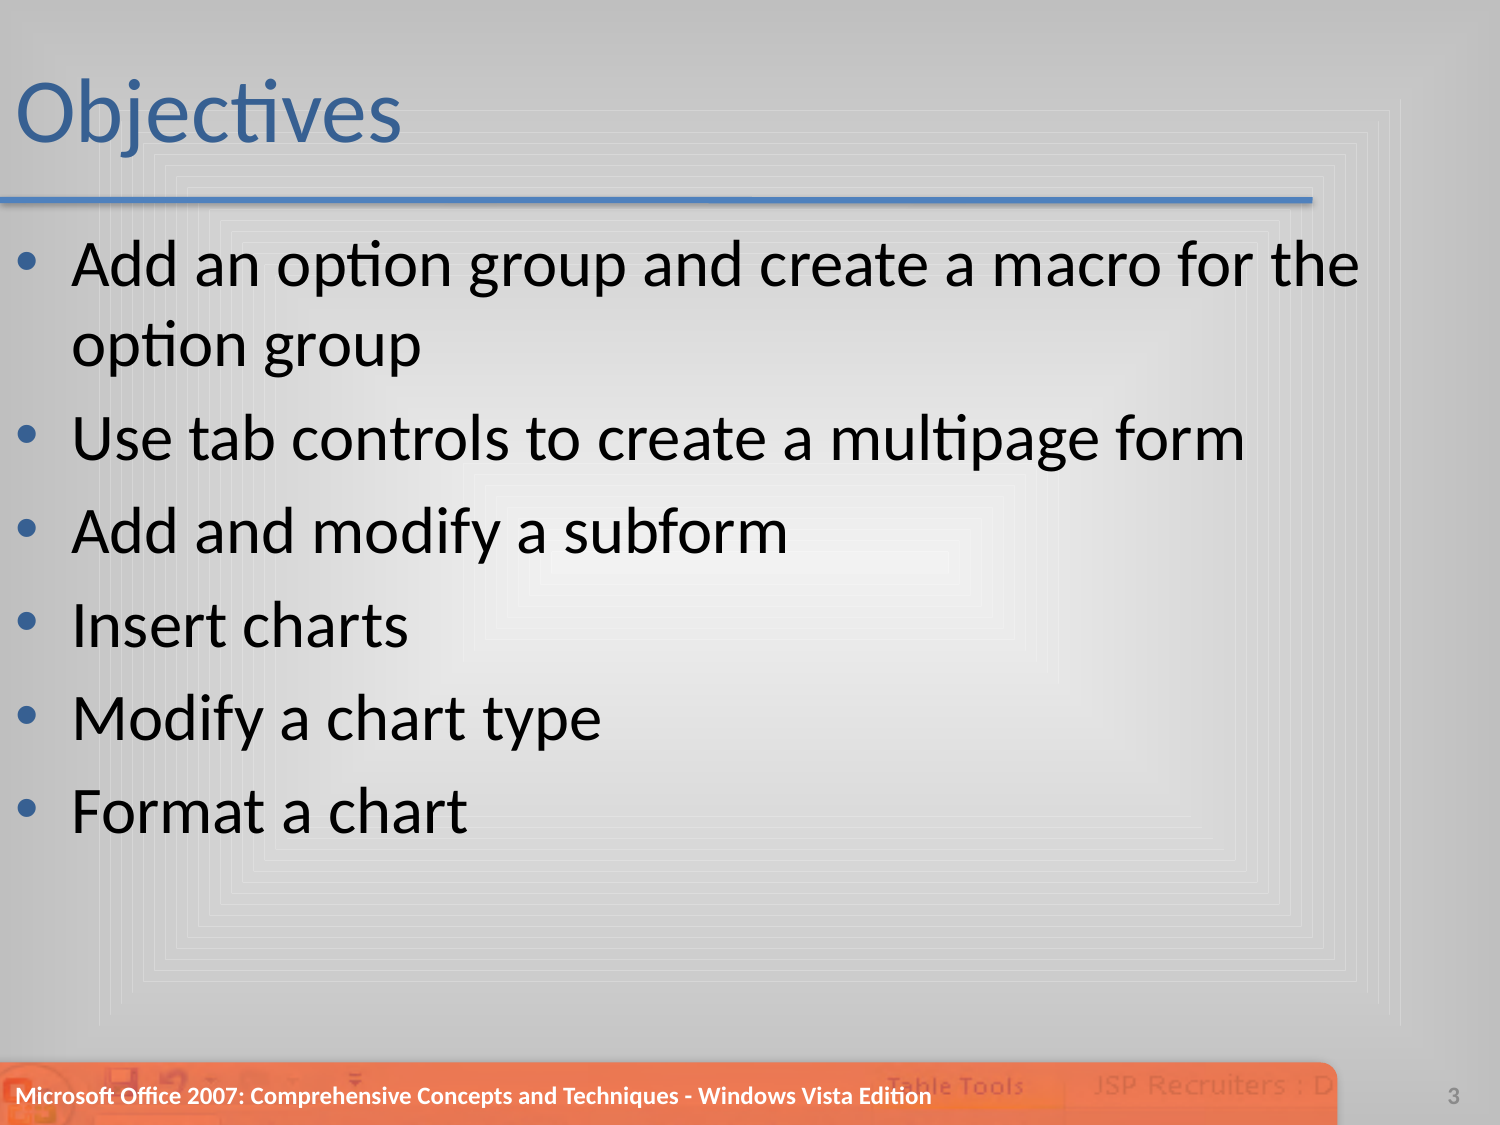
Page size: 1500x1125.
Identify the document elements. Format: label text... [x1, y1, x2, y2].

slide_number 3 [1387, 1065, 1475, 1125]
title Objectives [0, 12, 1426, 201]
list Add an option group and create a macro for the option group Use tab controls to create a multipage form Add and modify a subform Insert charts Modify a chart type Format a chart [0, 212, 1426, 1006]
picture [0, 1062, 1338, 1125]
footer Microsoft Office 2007: Comprehensive Concepts and Techniques - Windows Vista Edition [0, 1065, 1300, 1125]
